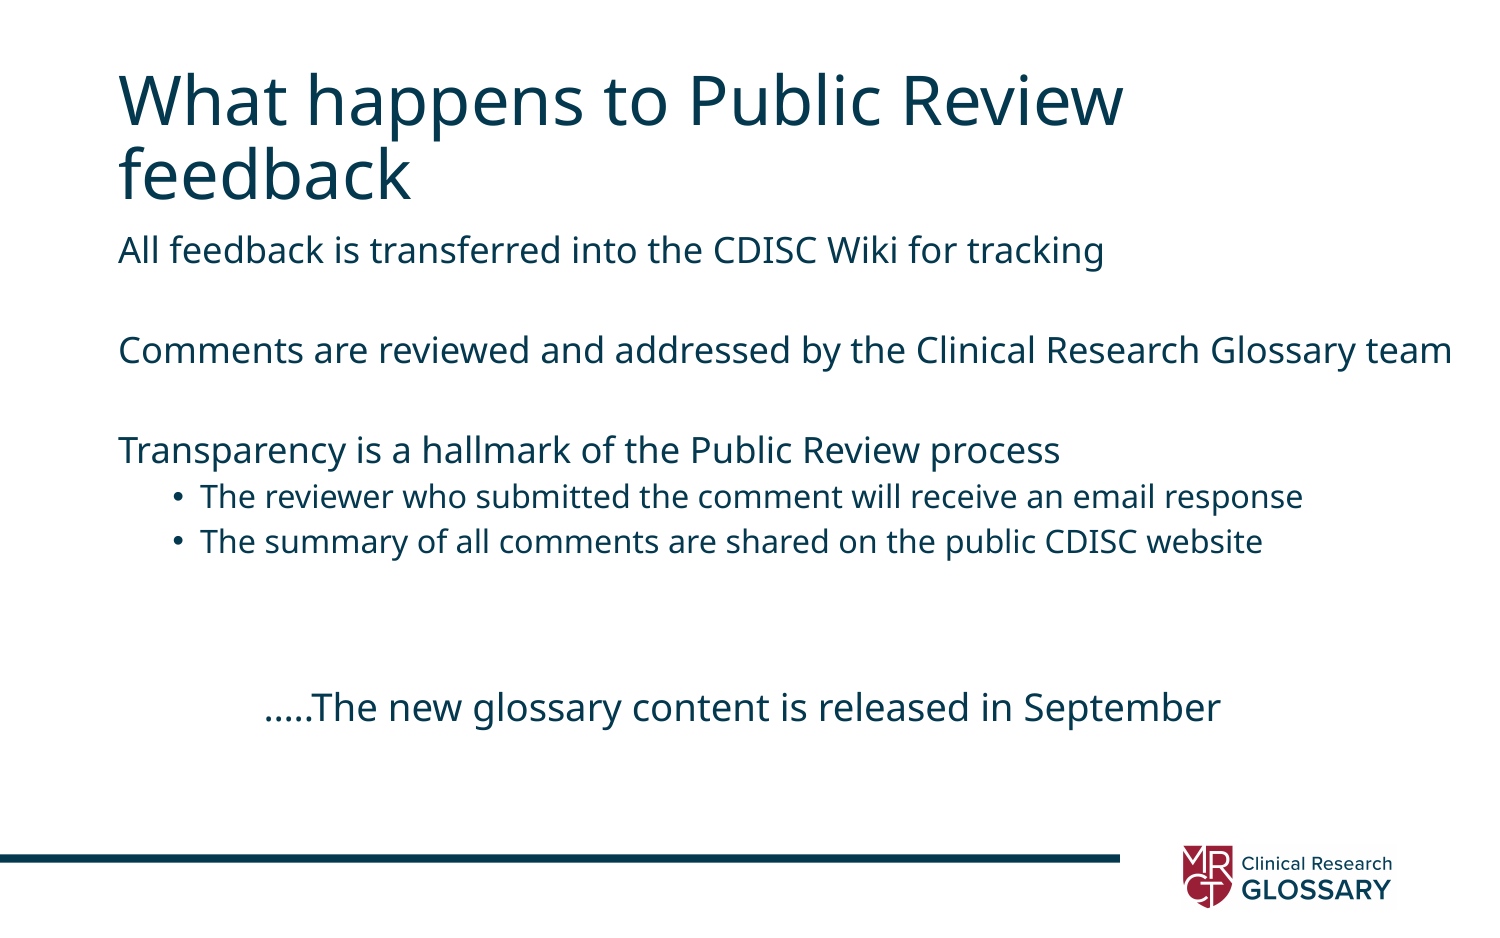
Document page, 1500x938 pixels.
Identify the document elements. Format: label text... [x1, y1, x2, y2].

title What happens to Public Review feedback [103, 49, 1397, 212]
list All feedback is transferred into the CDISC Wiki for tracking Comments are reviewed and addressed by the Clinical Research Glossary team Transparency is a hallmark of the Public Review process The reviewer who submitted the comment will receive an email response The summary of all comments are shared on the public CDISC website …..The new glossary content is released in September [103, 212, 1473, 808]
picture [1181, 844, 1397, 910]
